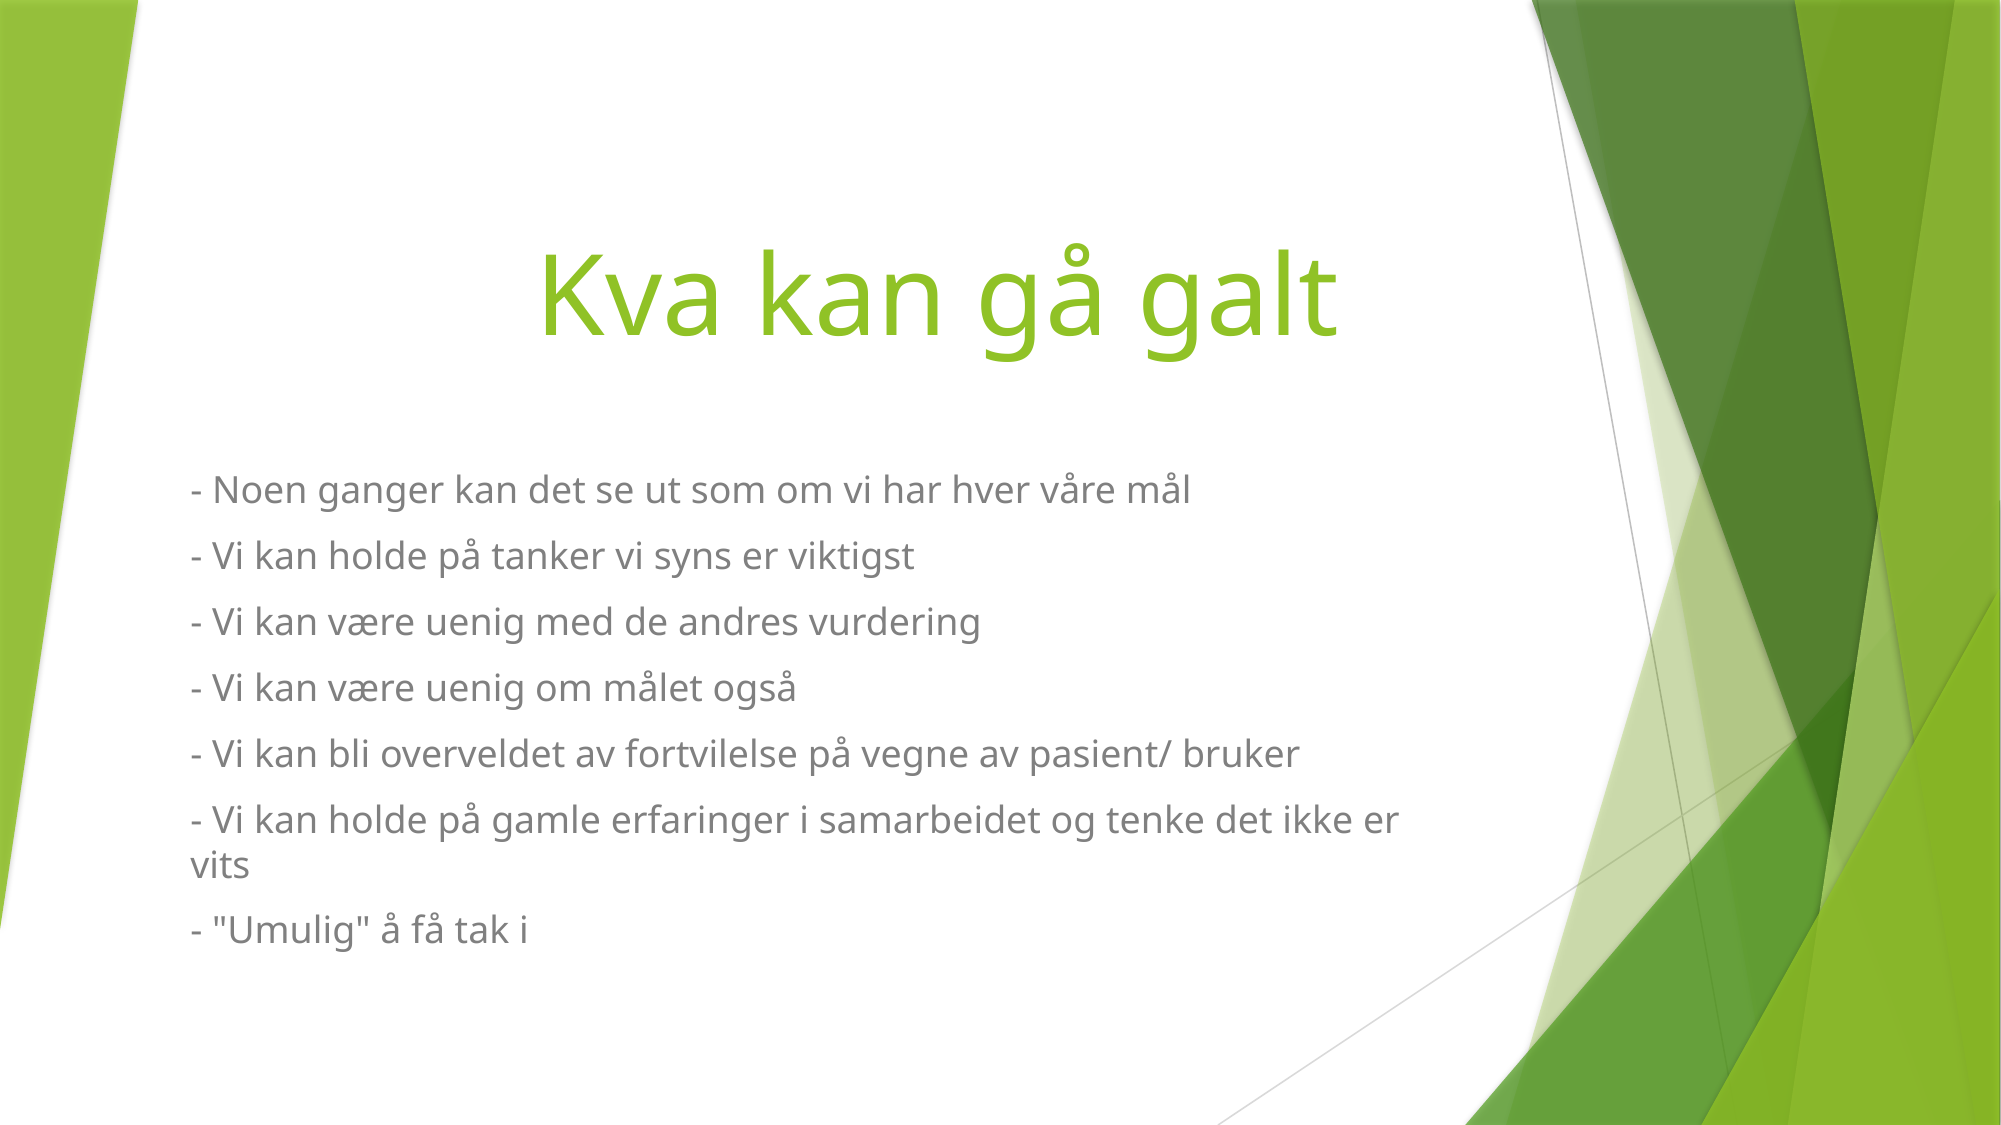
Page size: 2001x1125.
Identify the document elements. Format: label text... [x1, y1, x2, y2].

title Kva kan gå galt [172, 234, 1703, 366]
subtitle - Noen ganger kan det se ut som om vi har hver våre mål - Vi kan holde på tanker vi syns er viktigst - Vi kan være uenig med de andres vurdering - Vi kan være uenig om målet også - Vi kan bli overveldet av fortvilelse på vegne av pasient/ bruker - Vi kan holde på gamle erfaringer i samarbeidet og tenke det ikke er vits - "Umulig" å få tak i [175, 458, 1470, 1028]
